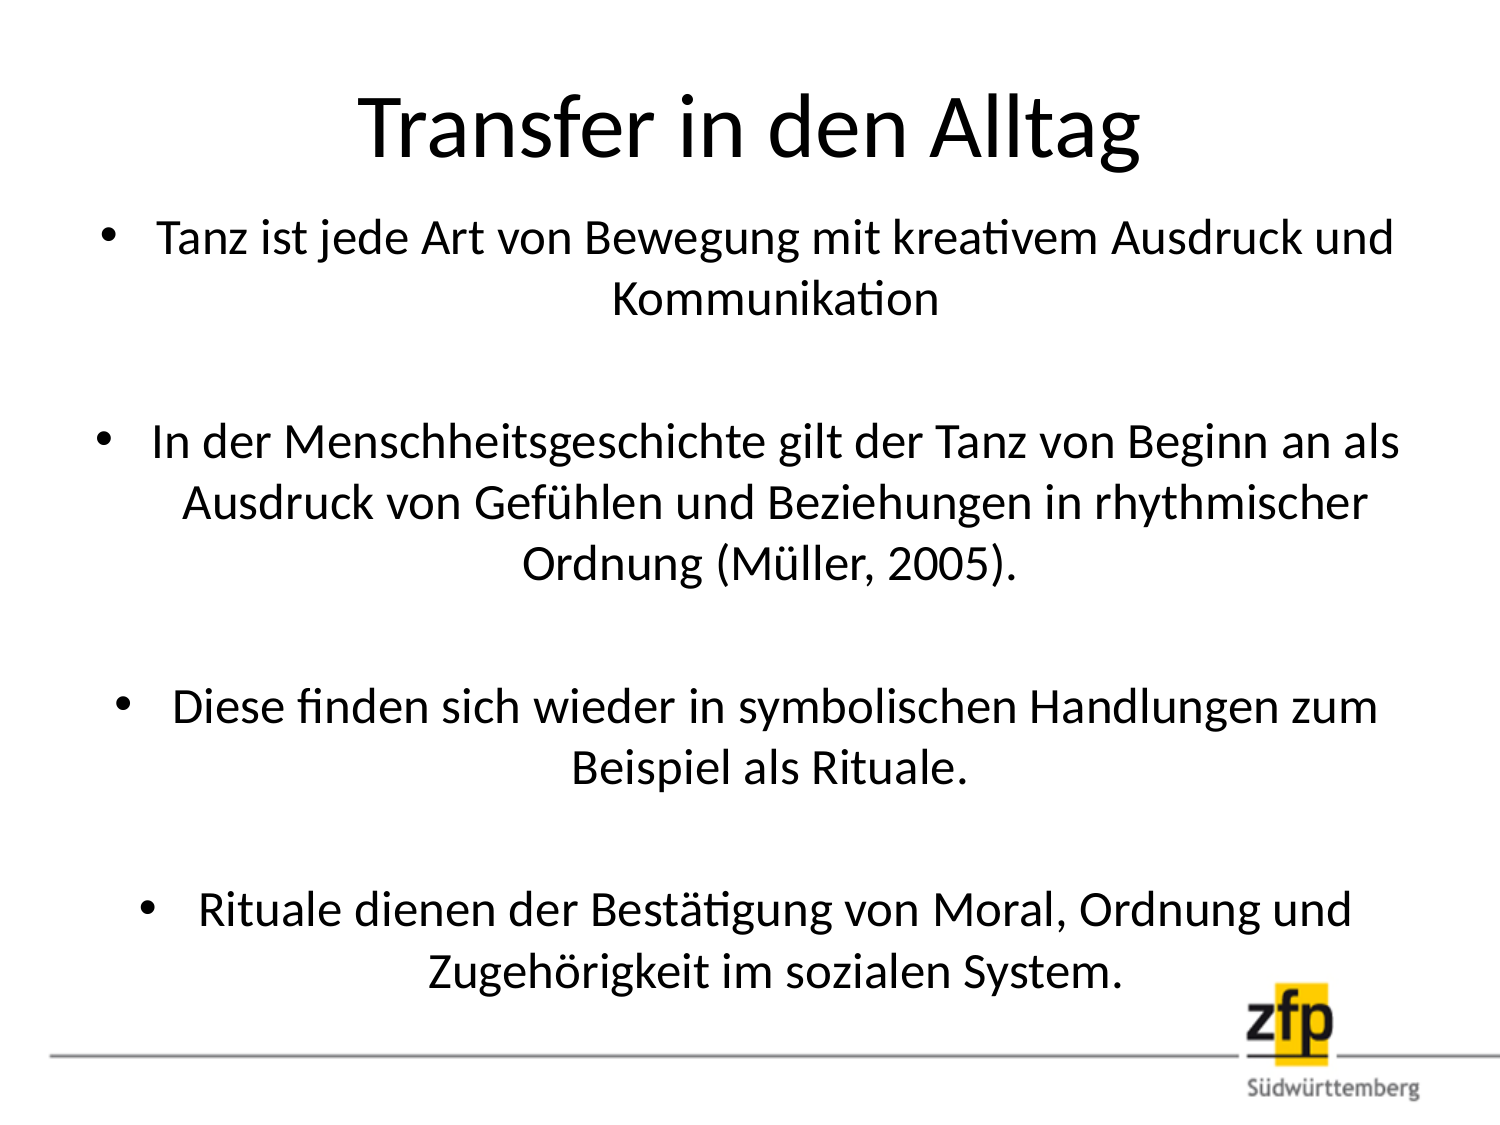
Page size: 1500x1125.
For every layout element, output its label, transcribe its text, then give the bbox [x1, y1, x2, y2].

picture [0, 971, 1500, 1125]
list Tanz ist jede Art von Bewegung mit kreativem Ausdruck und Kommunikation In der Menschheitsgeschichte gilt der Tanz von Beginn an als Ausdruck von Gefühlen und Beziehungen in rhythmischer Ordnung (Müller, 2005). Diese finden sich wieder in symbolischen Handlungen zum Beispiel als Rituale. Rituale dienen der Bestätigung von Moral, Ordnung und Zugehörigkeit im sozialen System. [75, 196, 1425, 970]
title Transfer in den Alltag [75, 45, 1425, 196]
